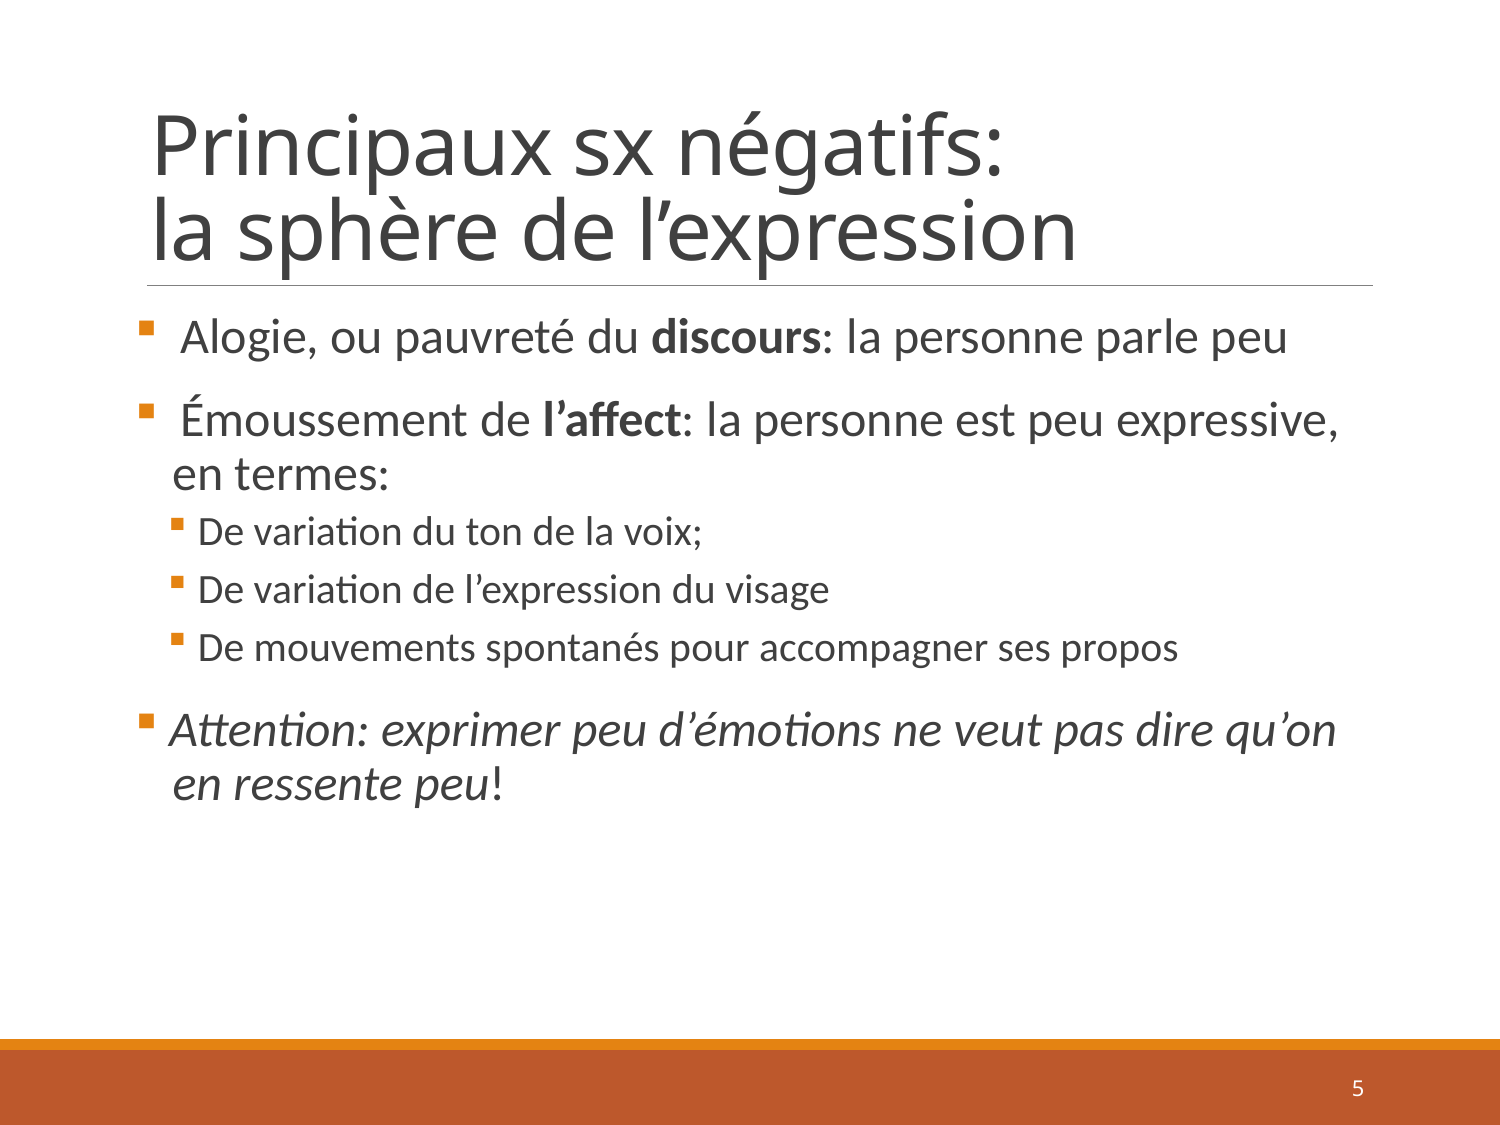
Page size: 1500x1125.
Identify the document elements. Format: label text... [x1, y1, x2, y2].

list Alogie, ou pauvreté du discours: la personne parle peu Émoussement de l’affect: la personne est peu expressive, en termes: De variation du ton de la voix; De variation de l’expression du visage De mouvements spontanés pour accompagner ses propos Attention: exprimer peu d’émotions ne veut pas dire qu’on en ressente peu! [135, 302, 1373, 963]
title Principaux sx négatifs: la sphère de l’expression [135, 47, 1373, 285]
slide_number 5 [1218, 1059, 1380, 1120]
